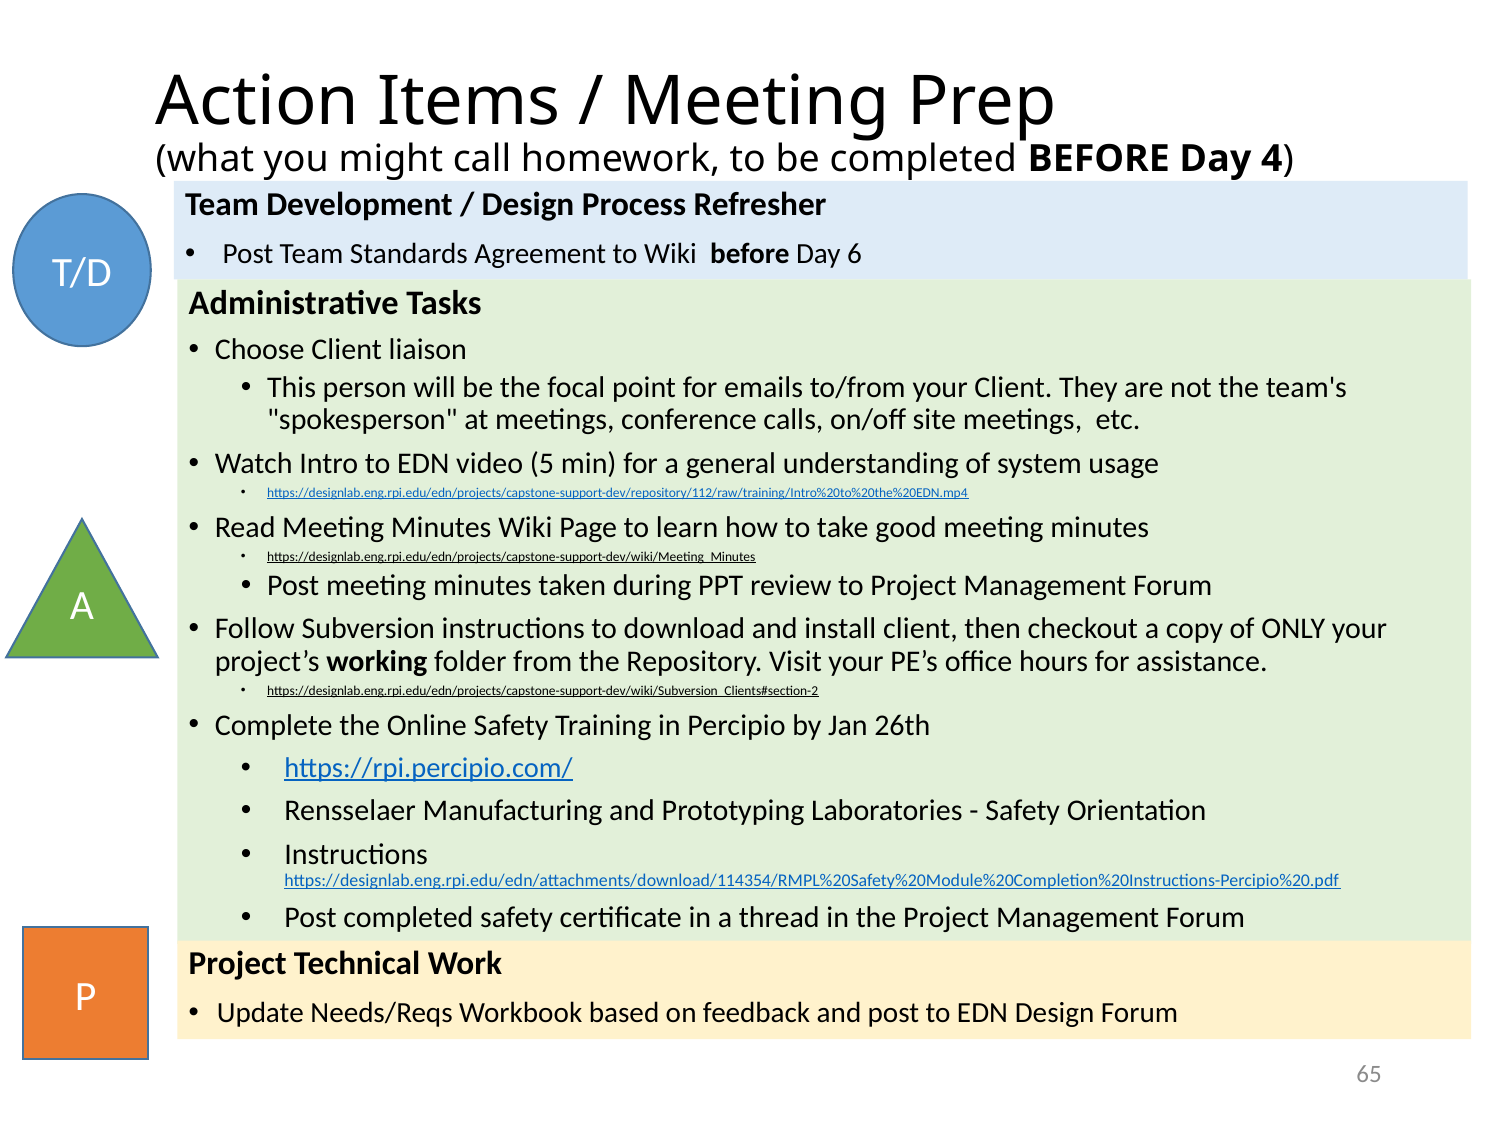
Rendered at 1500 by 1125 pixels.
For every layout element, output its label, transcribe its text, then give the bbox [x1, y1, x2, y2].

title Action Items / Meeting Prep (what you might call homework, to be completed BEFORE Day 4) [140, 50, 1435, 180]
slide_number 65 [1059, 1060, 1397, 1103]
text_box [6, 180, 1472, 945]
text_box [22, 927, 1472, 1060]
